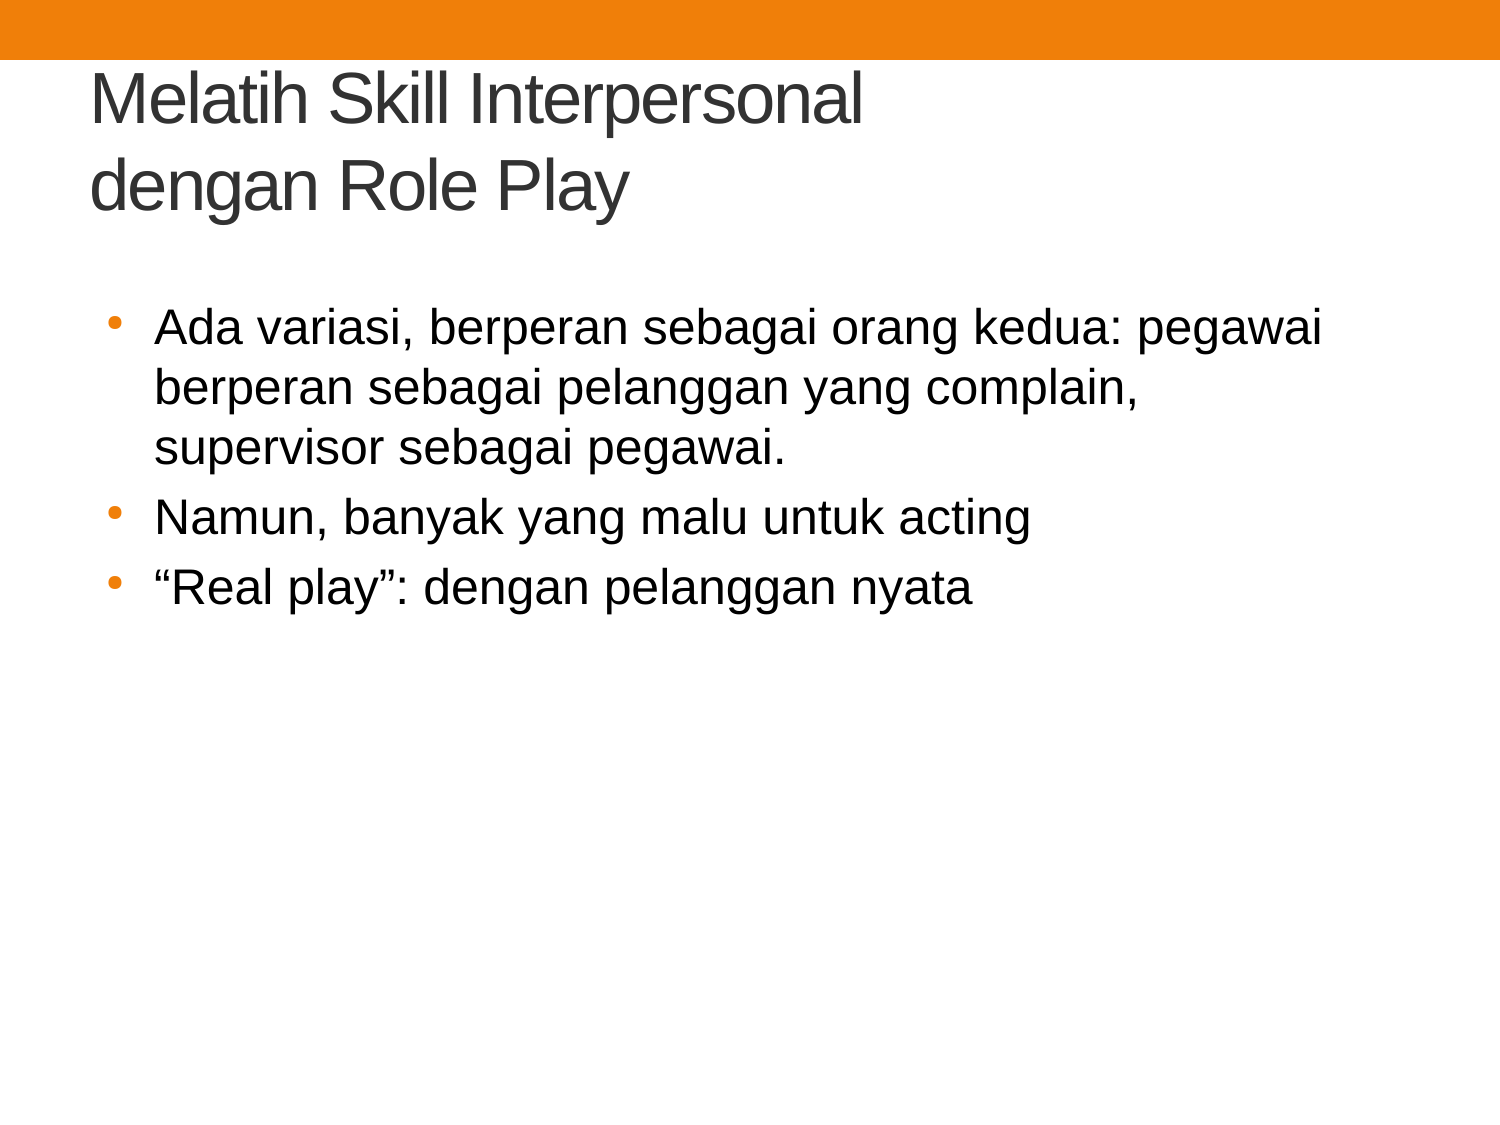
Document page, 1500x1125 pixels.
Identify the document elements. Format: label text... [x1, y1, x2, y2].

list Ada variasi, berperan sebagai orang kedua: pegawai berperan sebagai pelanggan yang complain, supervisor sebagai pegawai. Namun, banyak yang malu untuk acting “Real play”: dengan pelanggan nyata [74, 286, 1395, 940]
title Melatih Skill Interpersonal dengan Role Play [74, 44, 1425, 233]
